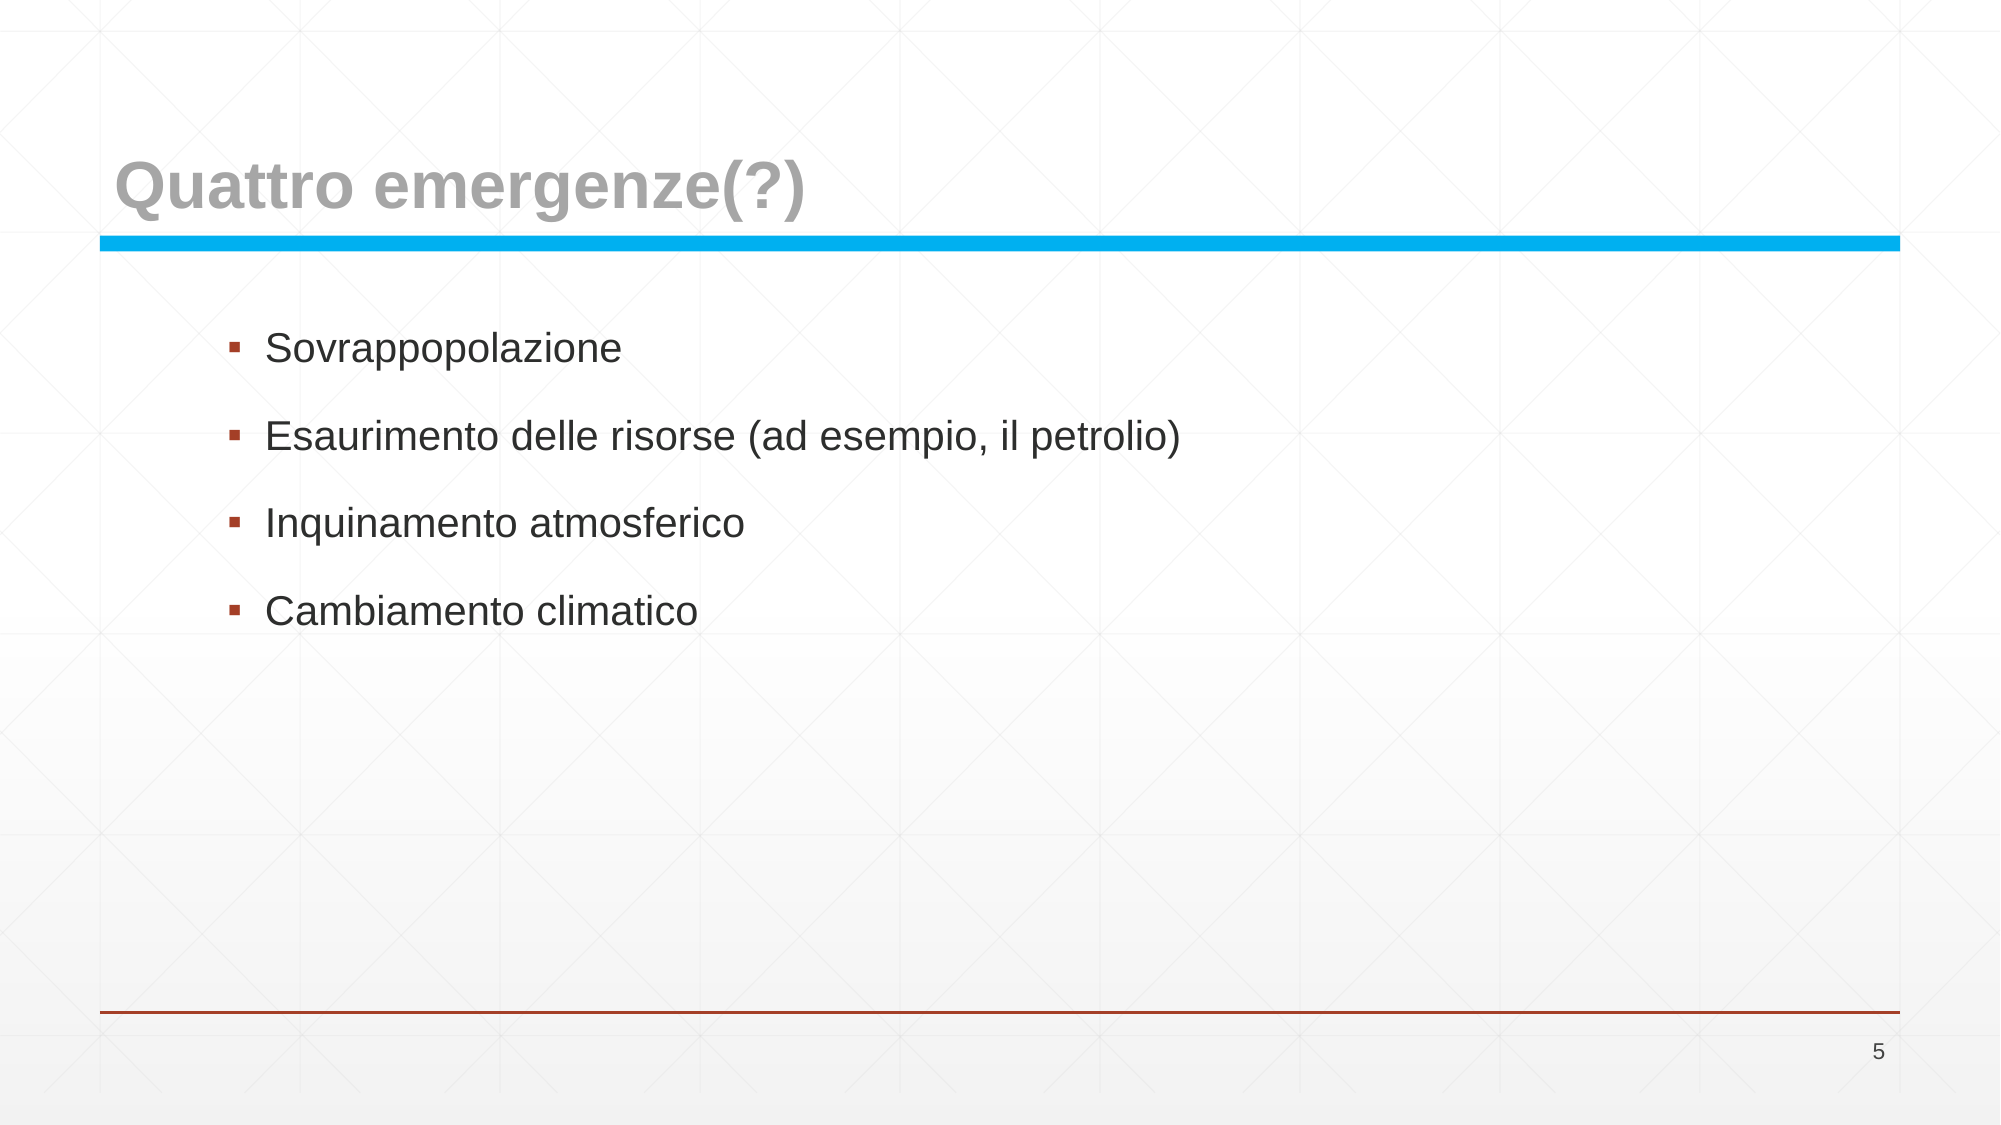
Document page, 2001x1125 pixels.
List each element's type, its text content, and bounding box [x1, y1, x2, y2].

text_box [212, 82, 1788, 194]
slide_number 5 [1749, 1031, 1901, 1069]
list Sovrappopolazione Esaurimento delle risorse (ad esempio, il petrolio) Inquinamento atmosferico Cambiamento climatico [212, 288, 1837, 991]
title Quattro emergenze(?) [99, 43, 1788, 231]
text_box [99, 235, 1901, 252]
